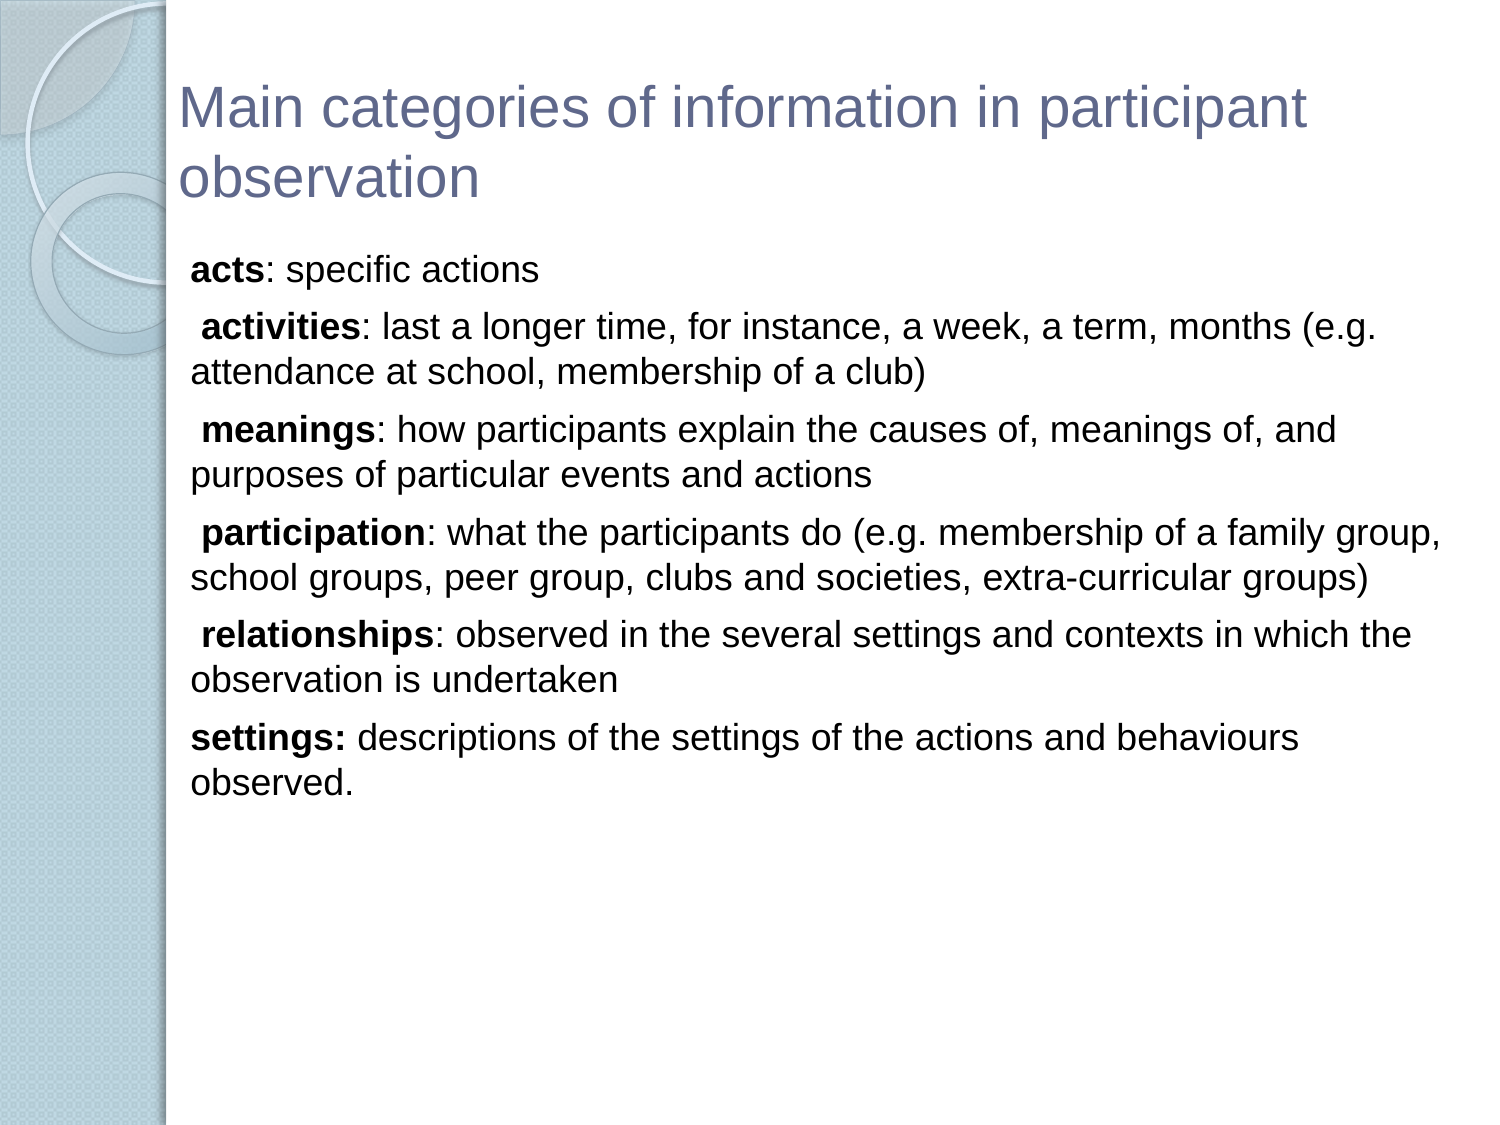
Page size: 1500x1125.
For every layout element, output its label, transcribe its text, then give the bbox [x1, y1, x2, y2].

list acts: specific actions activities: last a longer time, for instance, a week, a term, months (e.g. attendance at school, membership of a club) meanings: how participants explain the causes of, meanings of, and purposes of particular events and actions participation: what the participants do (e.g. membership of a family group, school groups, peer group, clubs and societies, extra-curricular groups) relationships: observed in the several settings and contexts in which the observation is undertaken settings: descriptions of the settings of the actions and behaviours observed. [175, 237, 1466, 1079]
title Main categories of information in participant observation [164, 45, 1466, 233]
